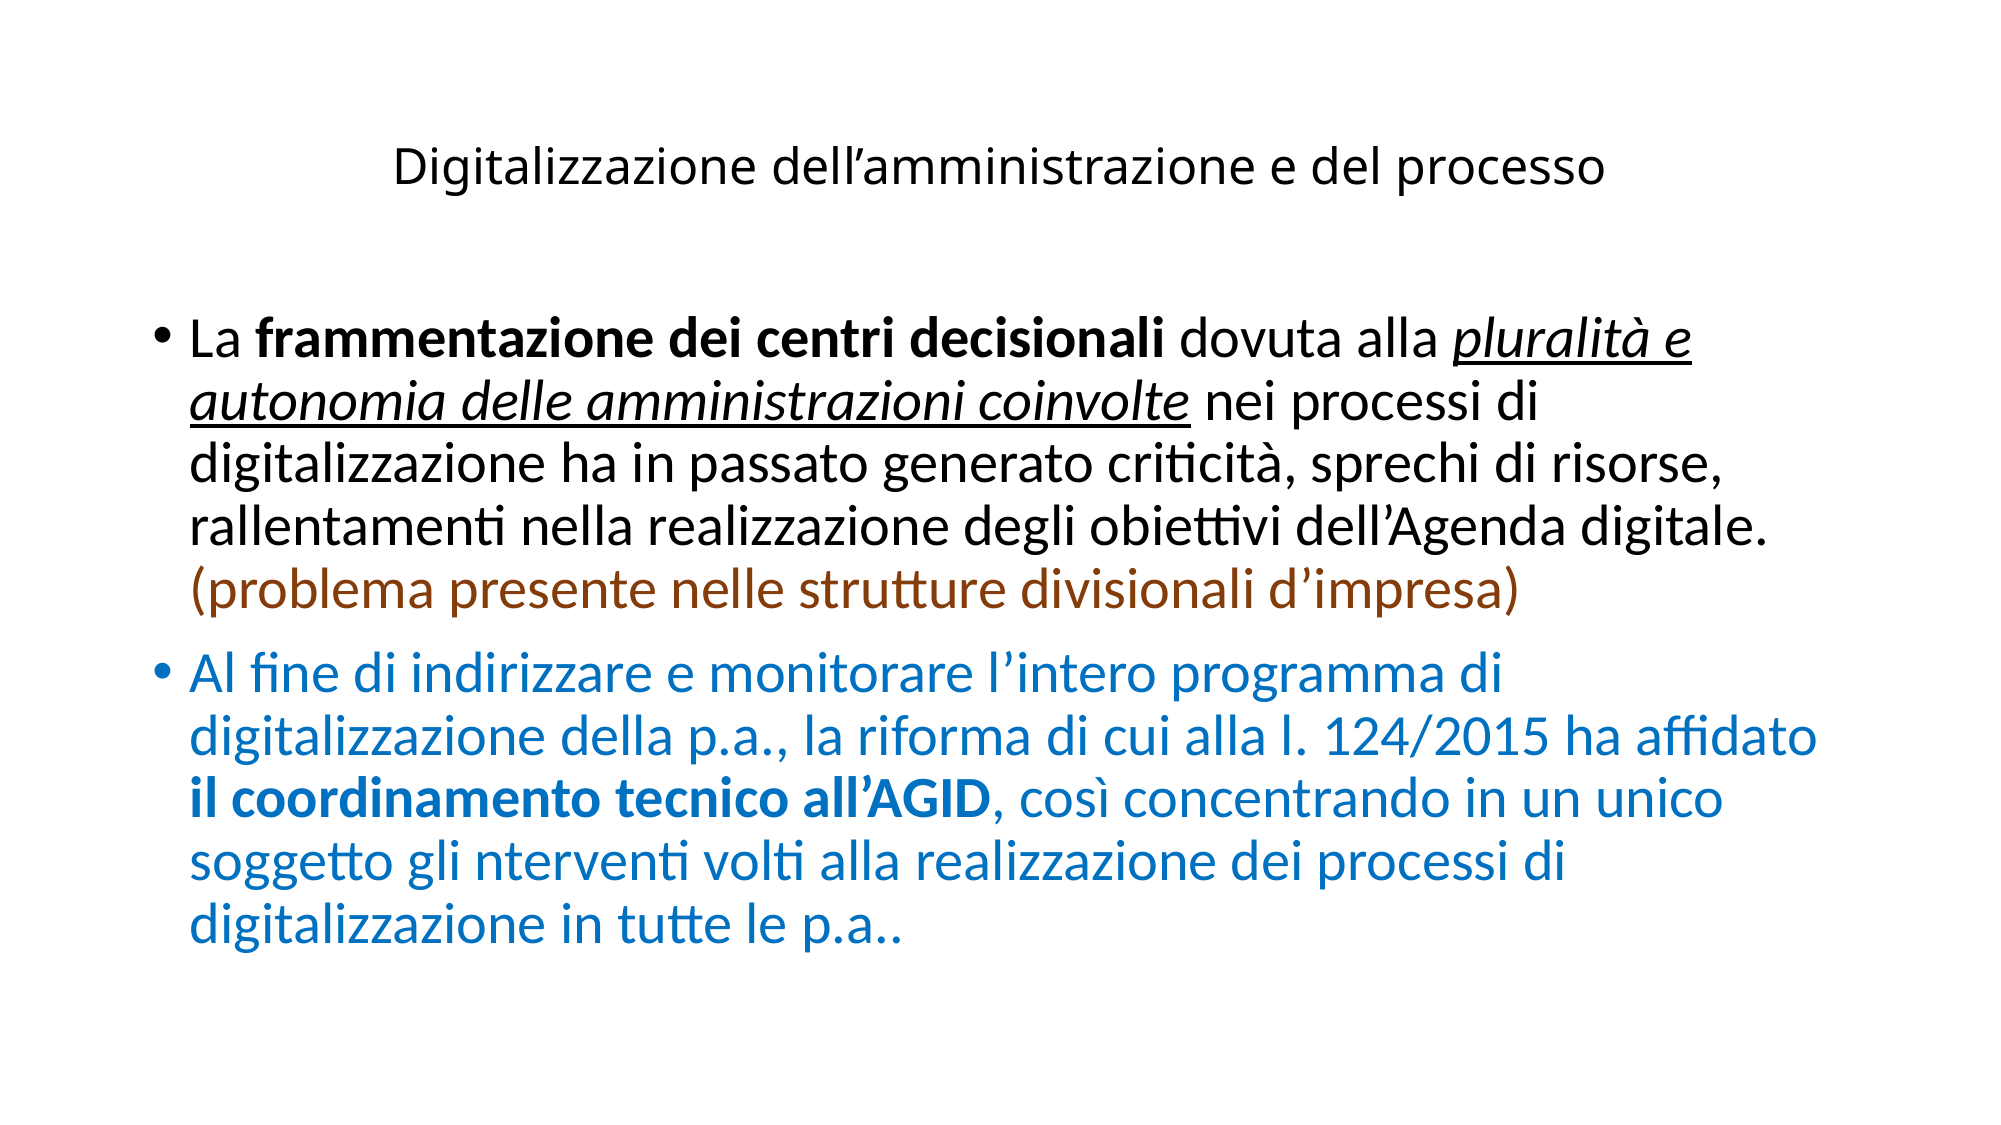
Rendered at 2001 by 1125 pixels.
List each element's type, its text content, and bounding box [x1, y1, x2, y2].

list La frammentazione dei centri decisionali dovuta alla pluralità e autonomia delle amministrazioni coinvolte nei processi di digitalizzazione ha in passato generato criticità, sprechi di risorse, rallentamenti nella realizzazione degli obiettivi dell’Agenda digitale. (problema presente nelle strutture divisionali d’impresa) Al fine di indirizzare e monitorare l’intero programma di digitalizzazione della p.a., la riforma di cui alla l. 124/2015 ha affidato il coordinamento tecnico all’AGID, così concentrando in un unico soggetto gli nterventi volti alla realizzazione dei processi di digitalizzazione in tutte le p.a.. [137, 299, 1863, 1014]
title Digitalizzazione dell’amministrazione e del processo [137, 59, 1863, 278]
